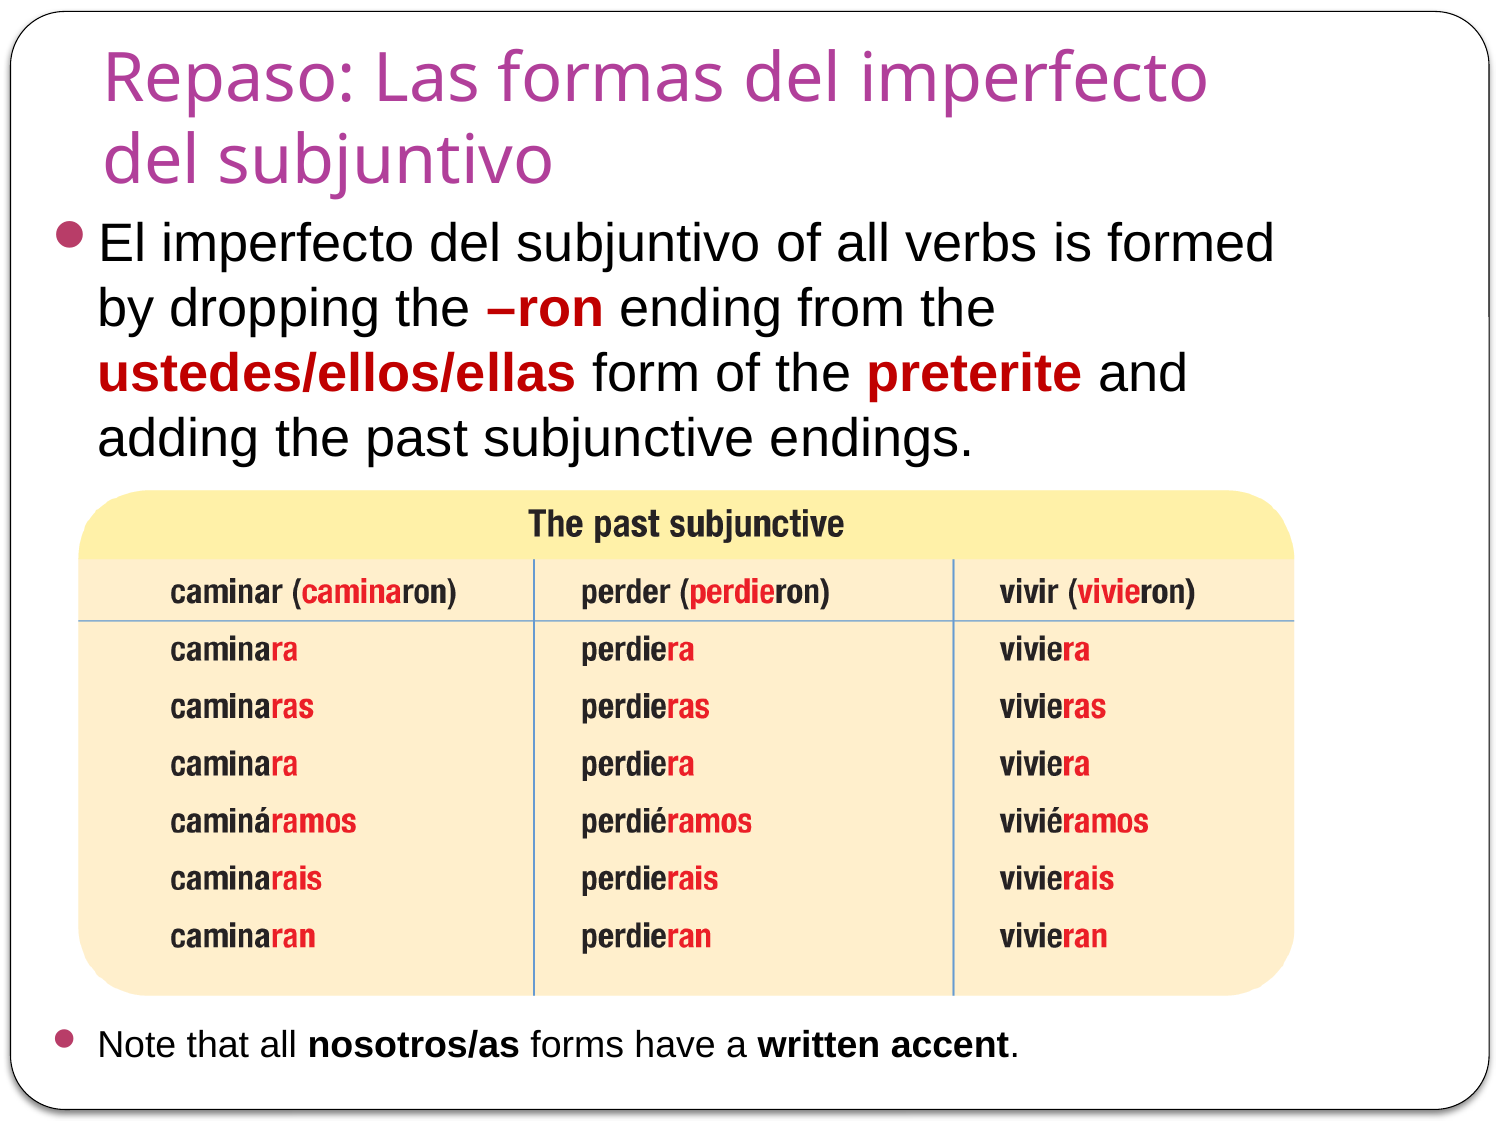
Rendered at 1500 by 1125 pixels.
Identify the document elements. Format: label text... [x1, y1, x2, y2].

list El imperfecto del subjuntivo of all verbs is formed by dropping the –ron ending from the ustedes/ellos/ellas form of the preterite and adding the past subjunctive endings. Note that all nosotros/as forms have a written accent. [37, 200, 1325, 1125]
picture [62, 487, 1306, 1001]
title Repaso: Las formas del imperfecto del subjuntivo [87, 24, 1275, 200]
